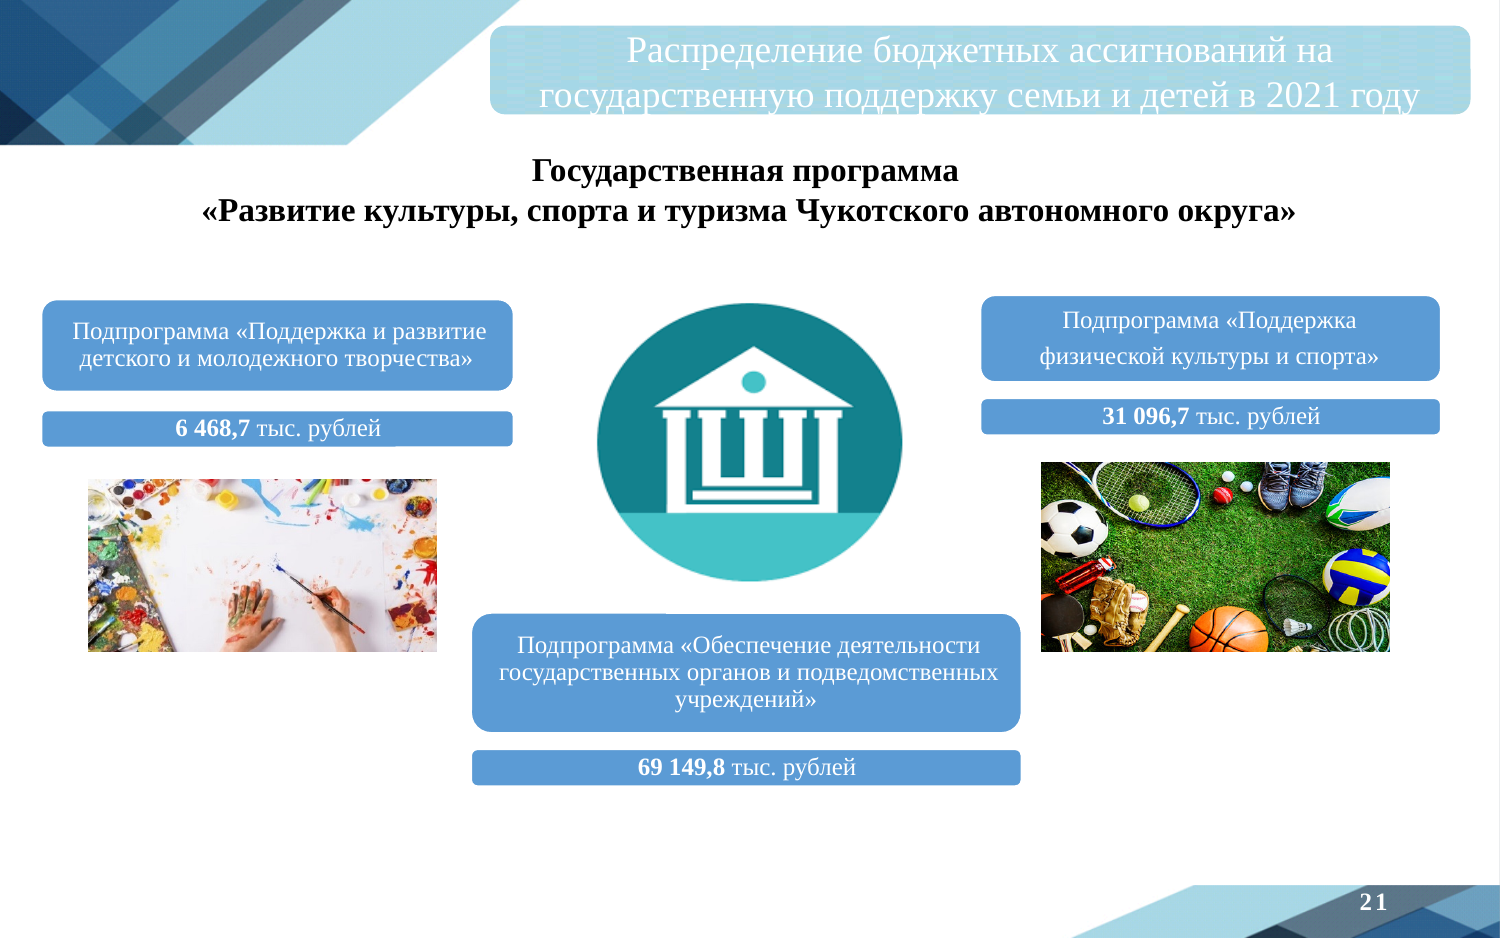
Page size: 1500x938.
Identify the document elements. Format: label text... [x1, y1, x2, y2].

text_box Распределение бюджетных ассигнований на государственную поддержку семьи и детей в 2021 году [489, 24, 1472, 116]
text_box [41, 252, 514, 512]
picture [0, 0, 1500, 140]
slide_number 21 [1065, 875, 1403, 926]
text_box Государственная программа «Развитие культуры, спорта и туризма Чукотского автономного округа» [0, 140, 1500, 235]
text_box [470, 576, 1022, 837]
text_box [980, 242, 1441, 503]
picture [0, 235, 1500, 938]
